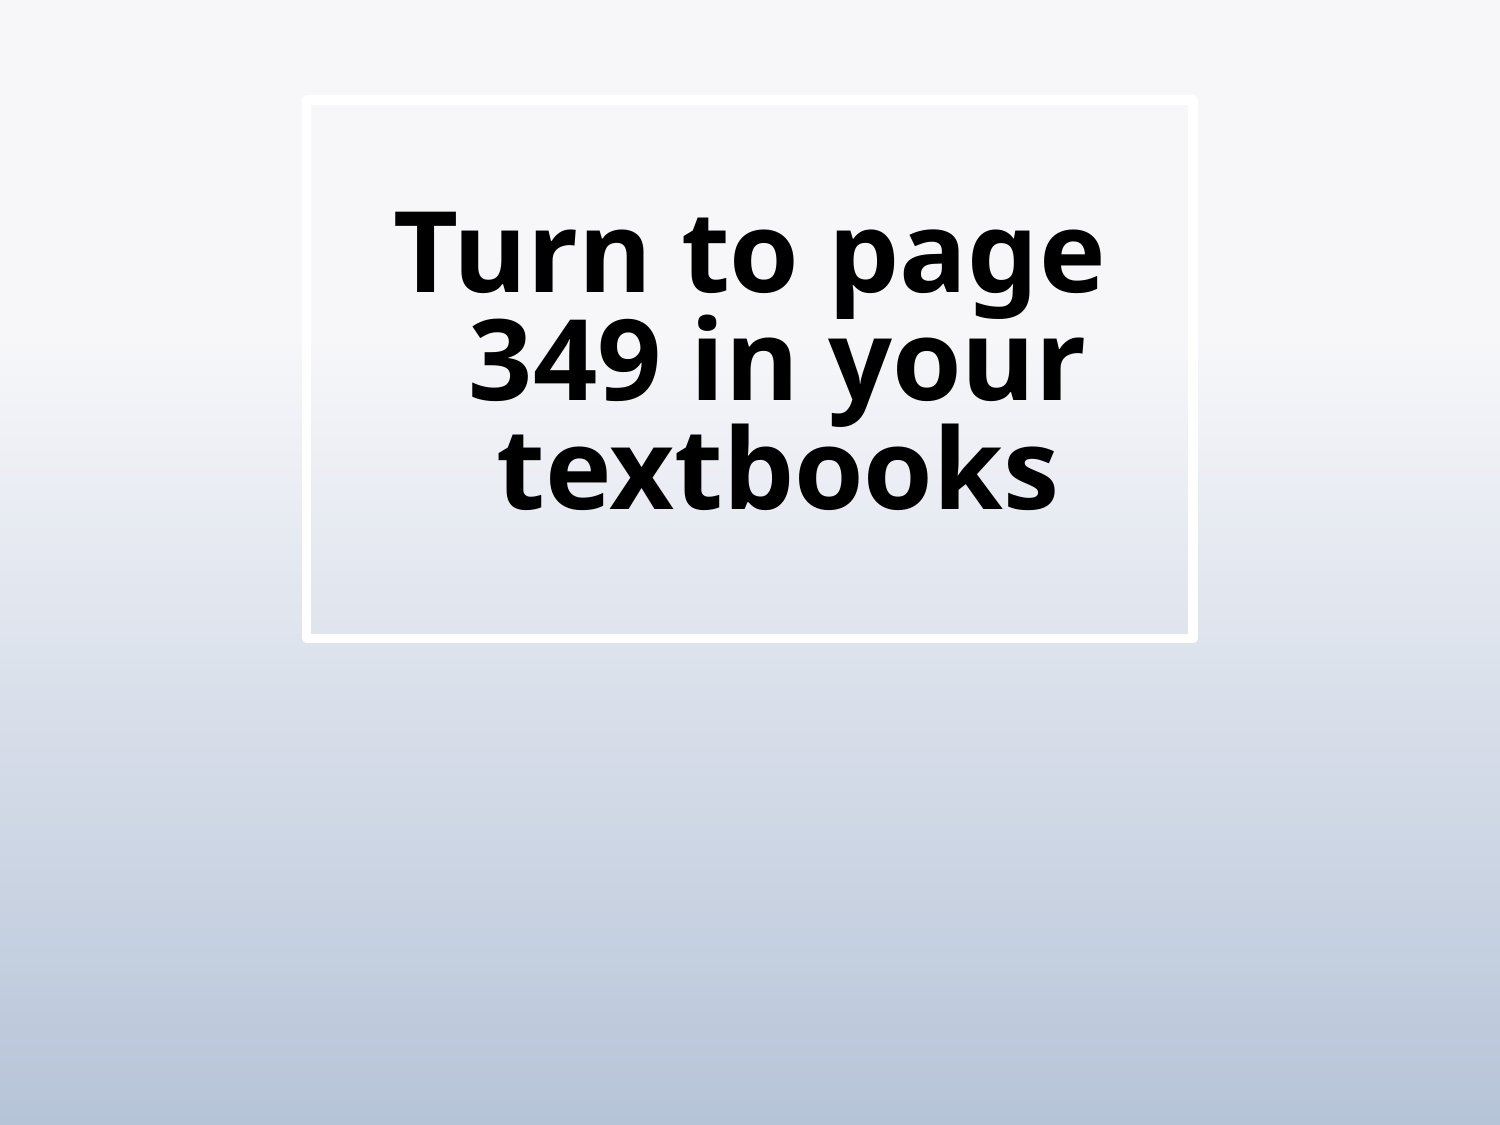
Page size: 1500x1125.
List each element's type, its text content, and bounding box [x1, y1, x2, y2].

title Turn to page 349 in your textbooks [302, 95, 1198, 643]
